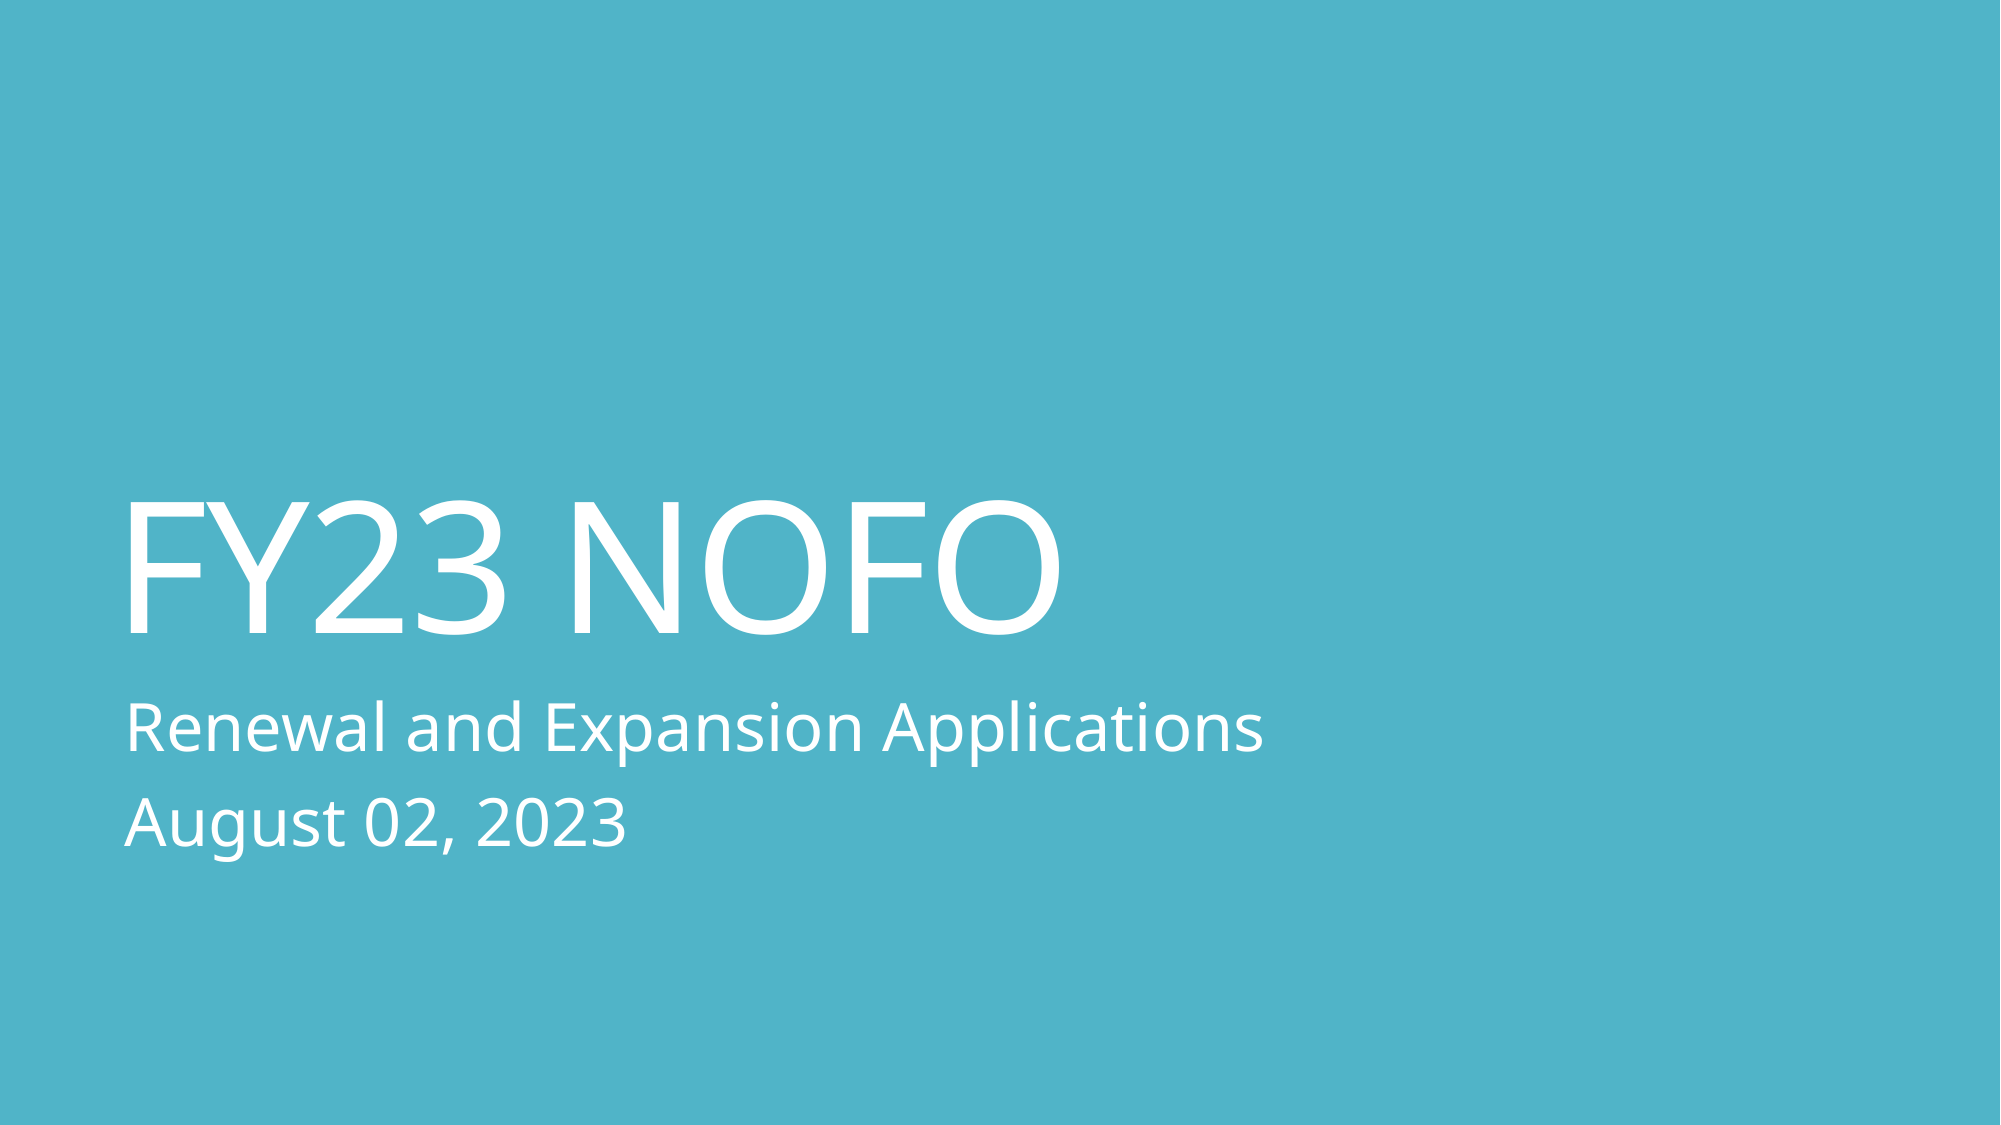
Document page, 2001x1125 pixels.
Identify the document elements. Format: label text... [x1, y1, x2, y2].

title FY23 NOFO [98, 126, 1868, 677]
subtitle Renewal and Expansion Applications August 02, 2023 [109, 690, 1624, 961]
